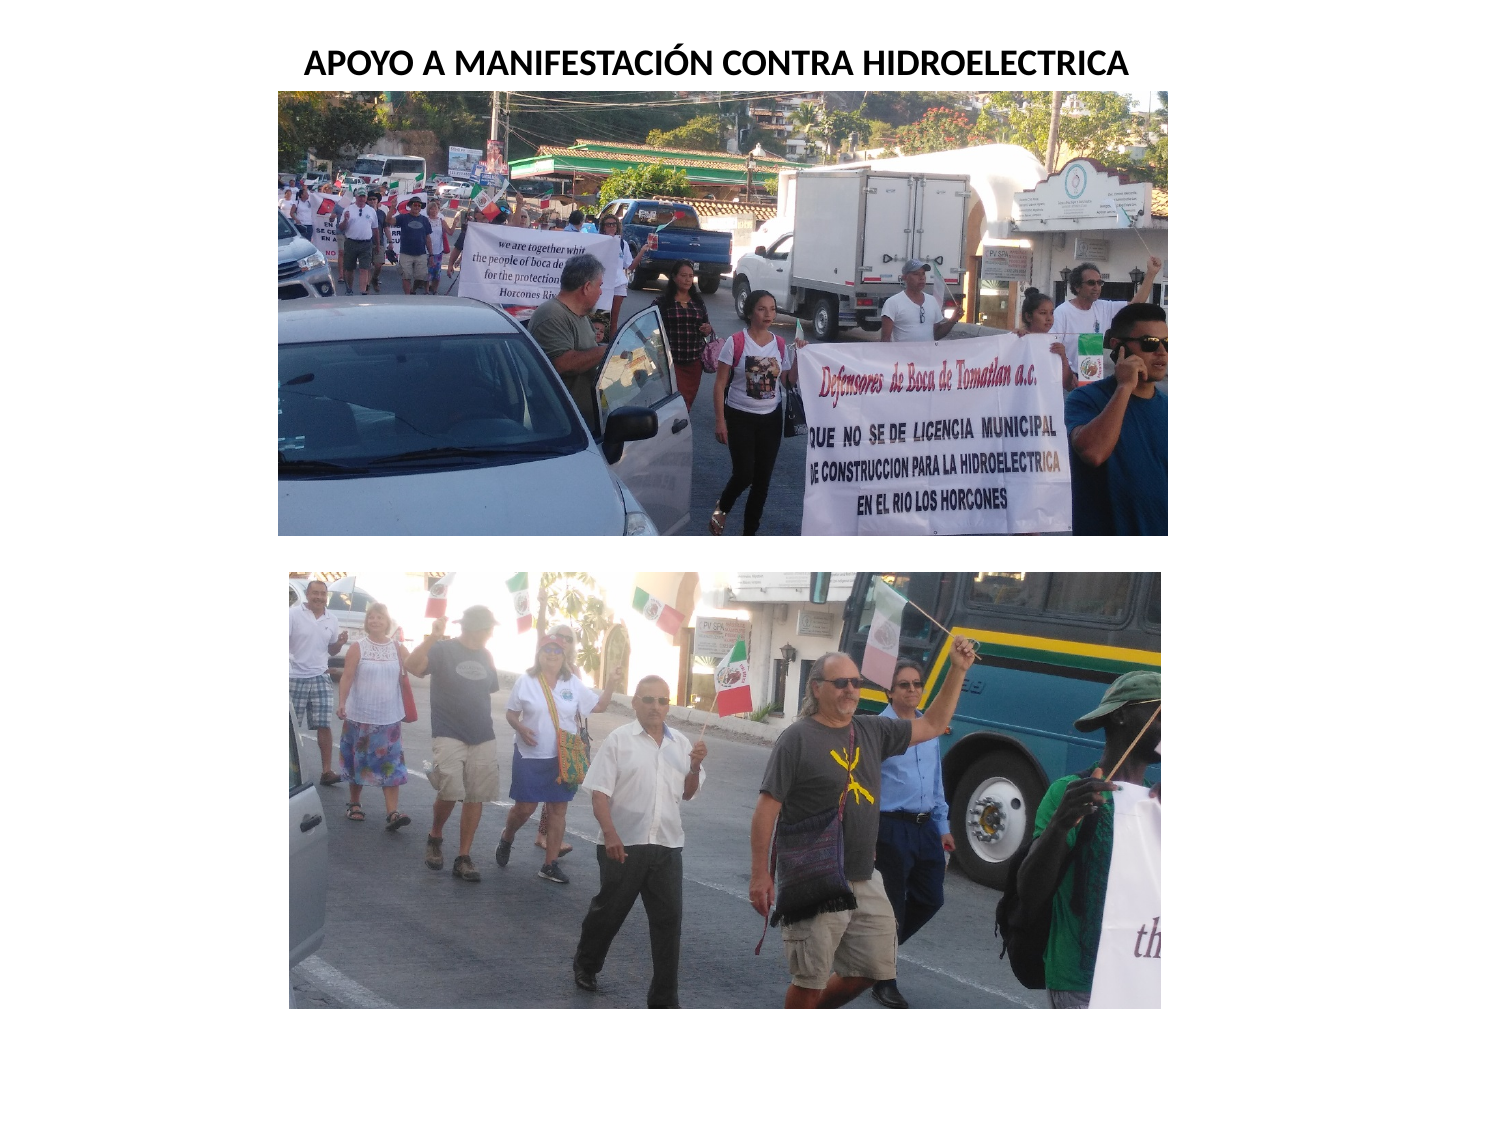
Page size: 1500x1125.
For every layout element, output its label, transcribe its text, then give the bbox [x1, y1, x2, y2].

text_box APOYO A MANIFESTACIÓN CONTRA HIDROELECTRICA [289, 30, 1187, 91]
picture [278, 91, 1168, 537]
picture [289, 572, 1161, 1009]
